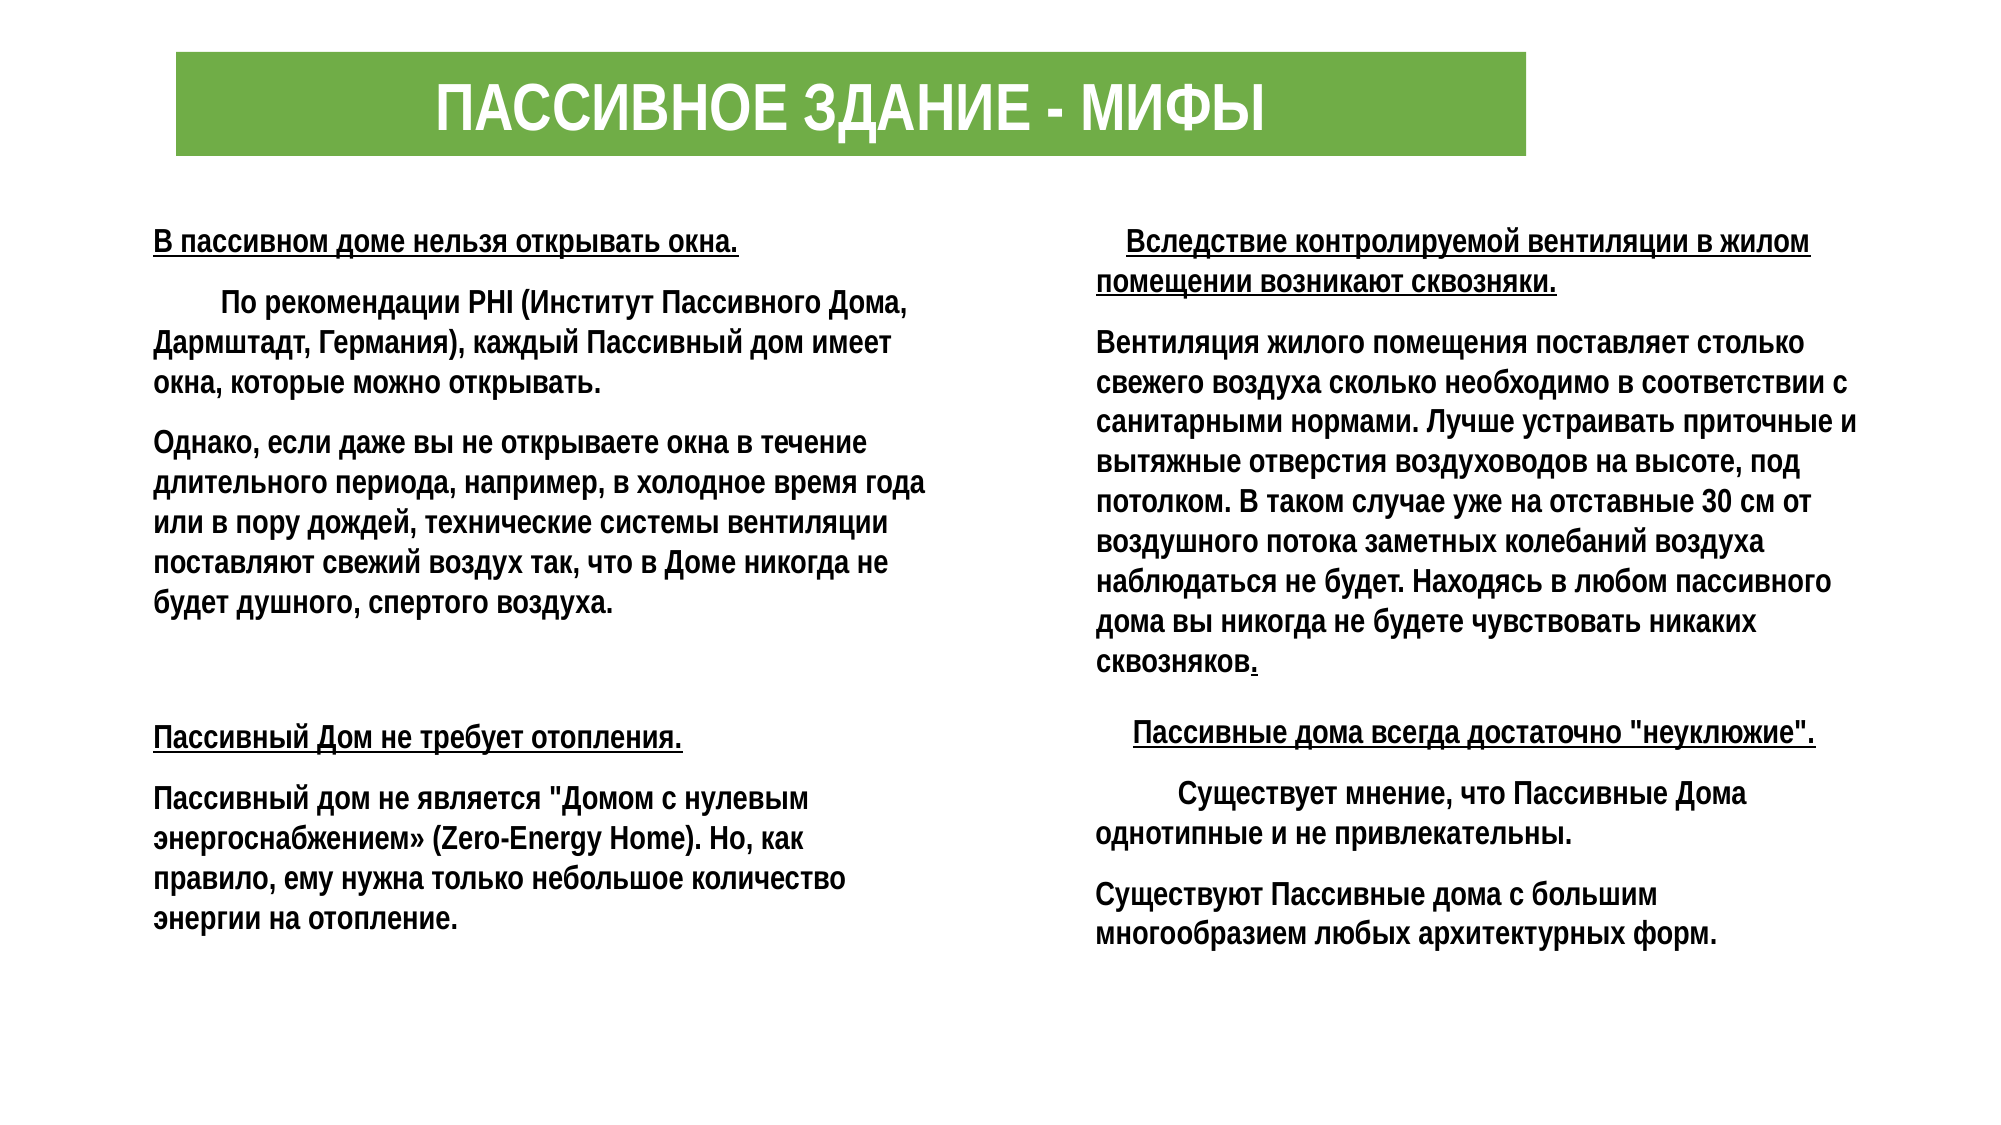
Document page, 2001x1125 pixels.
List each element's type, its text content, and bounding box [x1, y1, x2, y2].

text_box ПАССИВНОЕ ЗДАНИЕ - МИФЫ [176, 51, 1527, 156]
text_box В пассивном доме нельзя открывать окна. По рекомендации PHI (Институт Пассивного Дома, Дармштадт, Германия), каждый Пассивный дом имеет окна, которые можно открывать. Однако, если даже вы не открываете окна в течение длительного периода, например, в холодное время года или в пору дождей, технические системы вентиляции поставляют свежий воздух так, что в Доме никогда не будет душного, спертого воздуха. [138, 212, 960, 665]
text_box Пассивный Дом не требует отопления. Пассивный дом не является "Домом с нулевым энергоснабжением» (Zero-Energy Home). Но, как правило, ему нужна только небольшое количество энергии на отопление. [138, 708, 943, 1090]
text_box Пассивные дома всегда достаточно "неуклюжие". Существует мнение, что Пассивные Дома однотипные и не привлекательны. Существуют Пассивные дома с большим многообразием любых архитектурных форм. [1080, 703, 1885, 1096]
text_box Вследствие контролируемой вентиляции в жилом помещении возникают сквозняки. Вентиляция жилого помещения поставляет столько свежего воздуха сколько необходимо в соответствии с санитарными нормами. Лучше устраивать приточные и вытяжные отверстия воздуховодов на высоте, под потолком. В таком случае уже на отставные 30 см от воздушного потока заметных колебаний воздуха наблюдаться не будет. Находясь в любом пассивного дома вы никогда не будете чувствовать никаких сквозняков. [1081, 212, 1903, 704]
